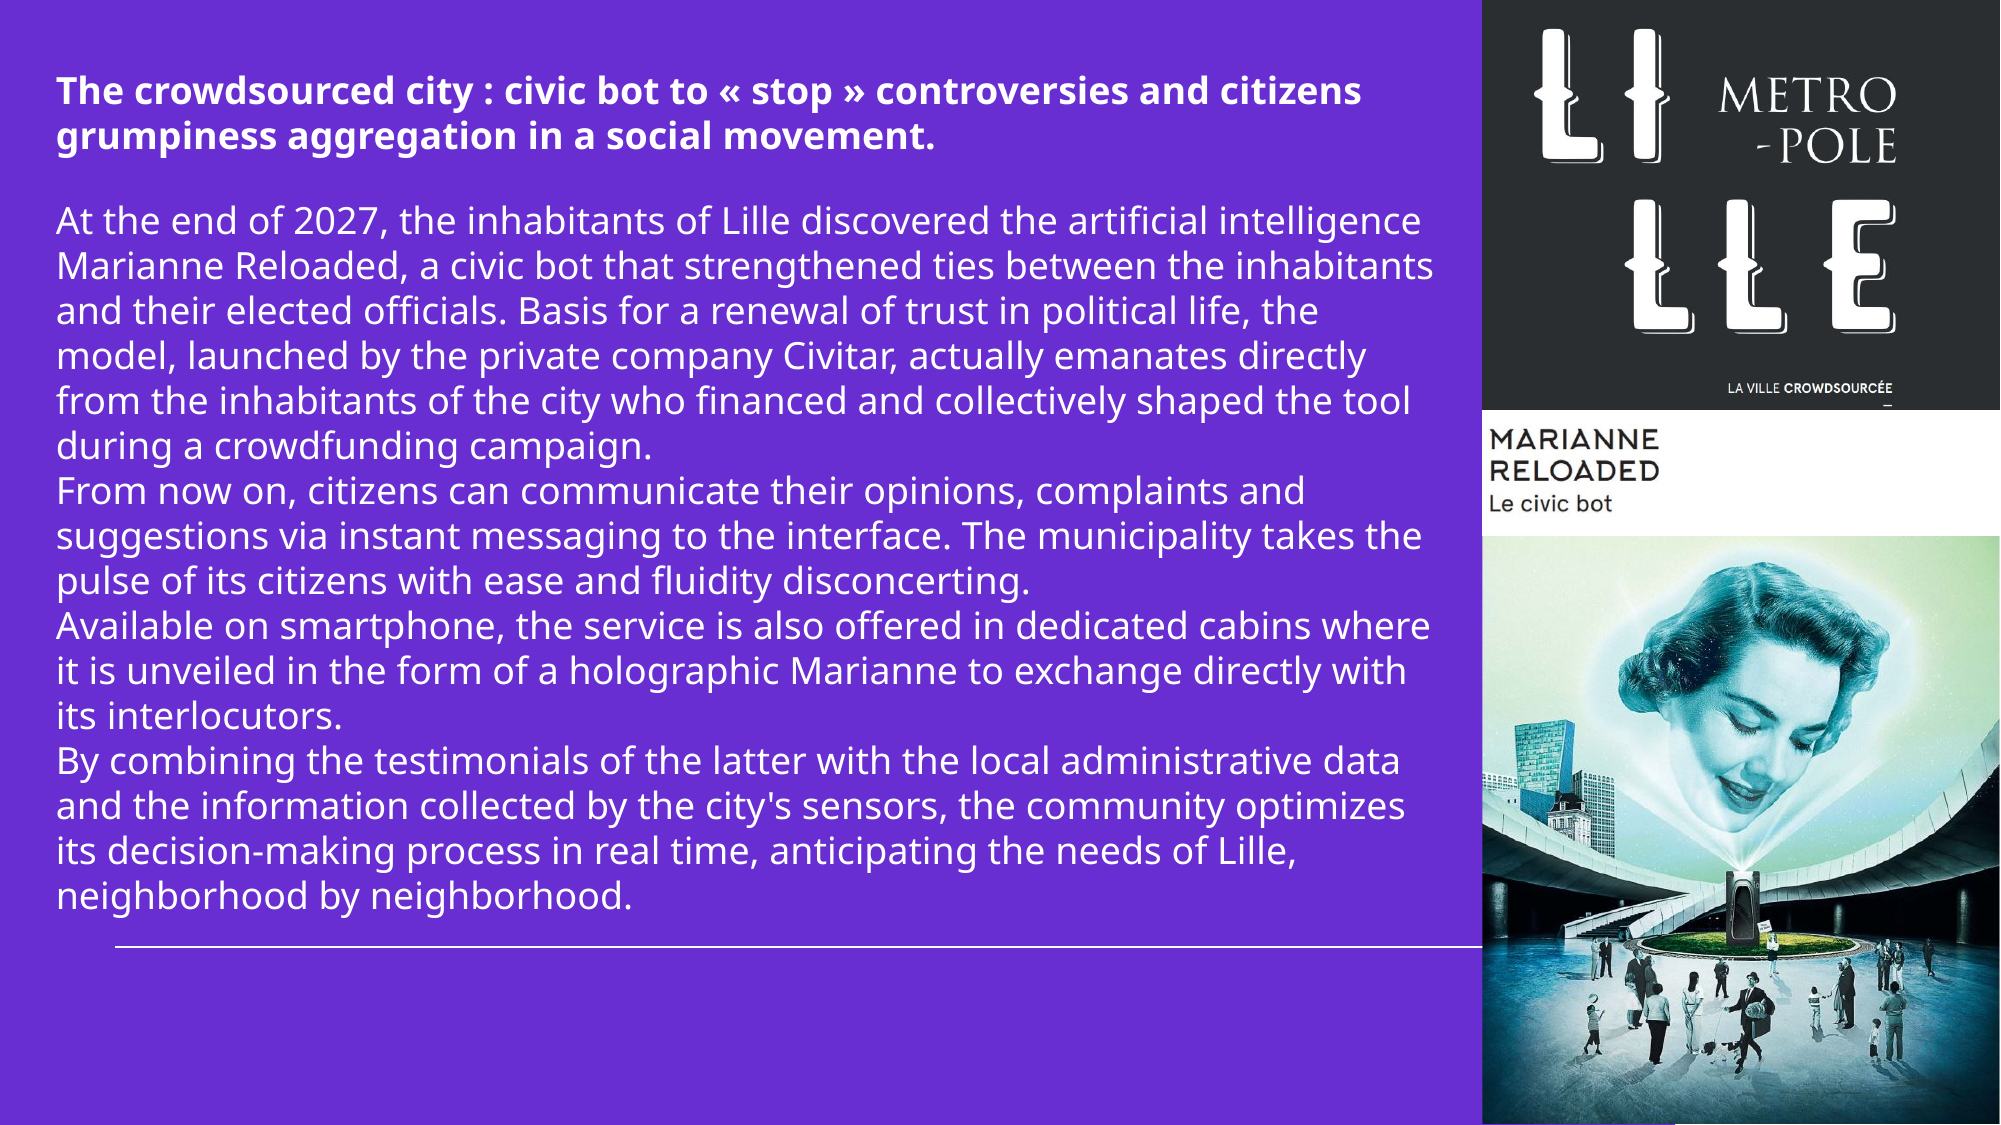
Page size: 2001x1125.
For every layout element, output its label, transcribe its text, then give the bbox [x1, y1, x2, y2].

picture [1482, 424, 2000, 1124]
text_box The crowdsourced city : civic bot to « stop » controversies and citizens grumpiness aggregation in a social movement. At the end of 2027, the inhabitants of Lille discovered the artificial intelligence Marianne Reloaded, a civic bot that strengthened ties between the inhabitants and their elected officials. Basis for a renewal of trust in political life, the model, launched by the private company Civitar, actually emanates directly from the inhabitants of the city who financed and collectively shaped the tool during a crowdfunding campaign. From now on, citizens can communicate their opinions, complaints and suggestions via instant messaging to the interface. The municipality takes the pulse of its citizens with ease and fluidity disconcerting. Available on smartphone, the service is also offered in dedicated cabins where it is unveiled in the form of a holographic Marianne to exchange directly with its interlocutors. By combining the testimonials of the latter with the local administrative data and the information collected by the city's sensors, the community optimizes its decision-making process in real time, anticipating the needs of Lille, neighborhood by neighborhood. [41, 59, 1452, 924]
picture [1482, 0, 2000, 418]
picture [1482, 963, 1490, 971]
text_box [1482, 418, 2000, 522]
